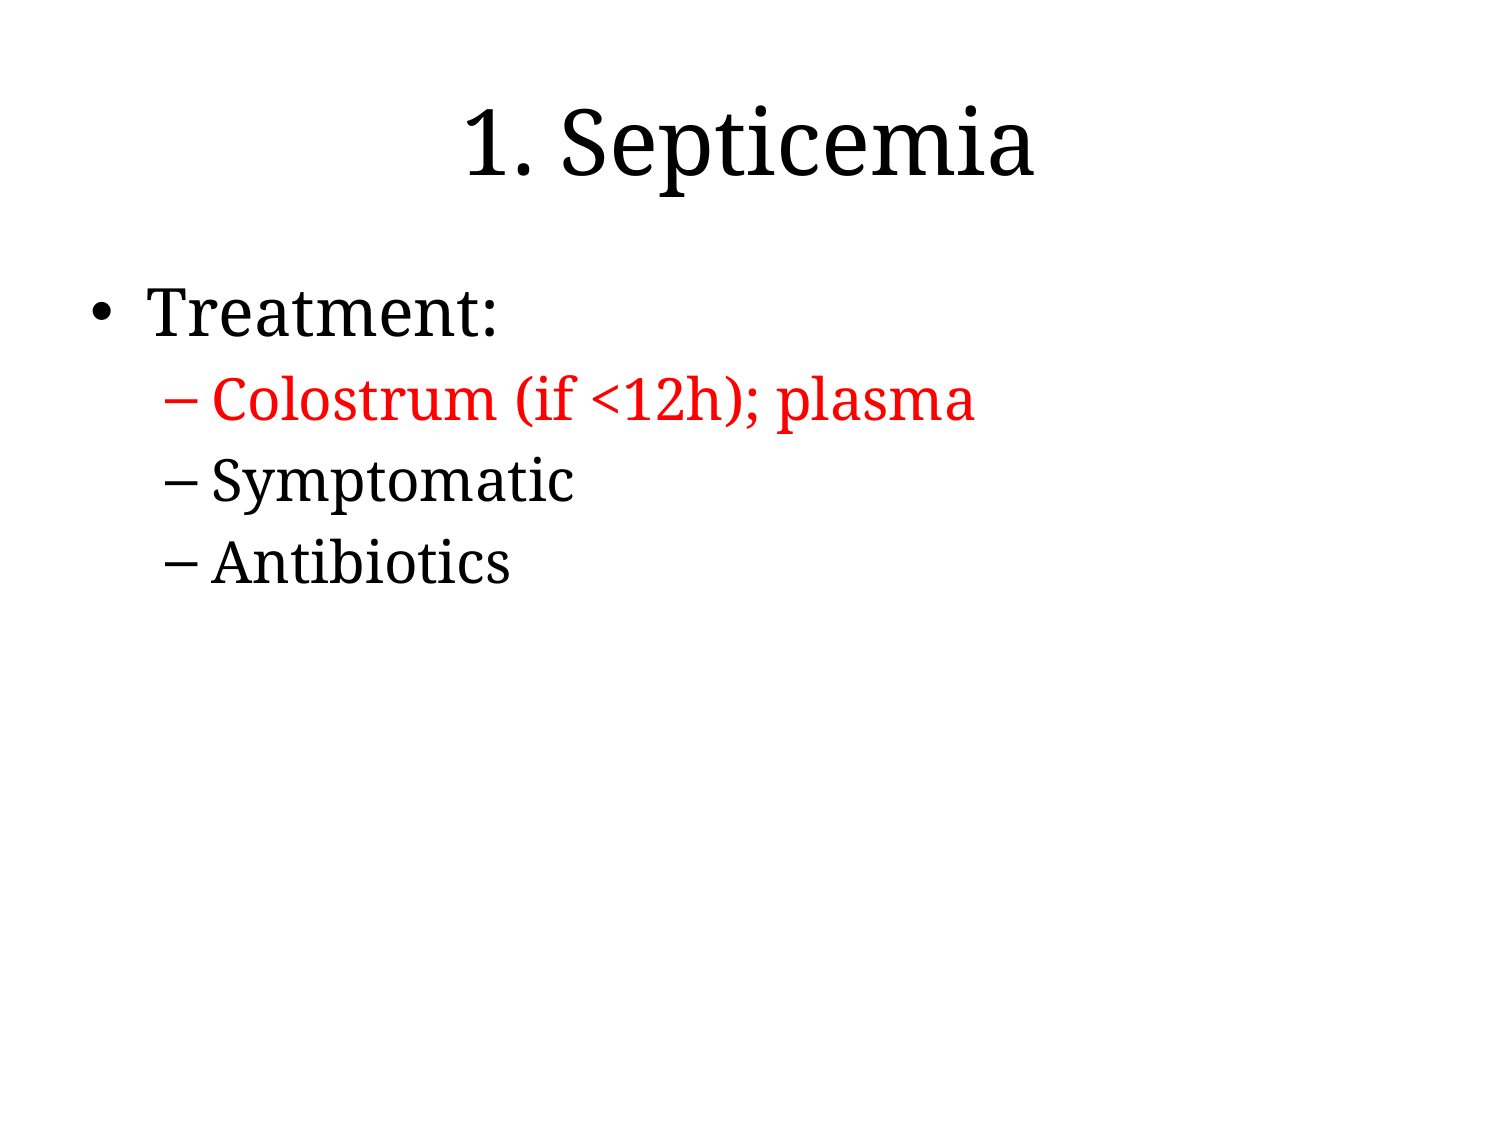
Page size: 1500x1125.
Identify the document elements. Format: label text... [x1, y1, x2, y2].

title 1. Septicemia [75, 45, 1425, 233]
list Treatment: Colostrum (if <12h); plasma Symptomatic Antibiotics [75, 262, 1425, 1092]
